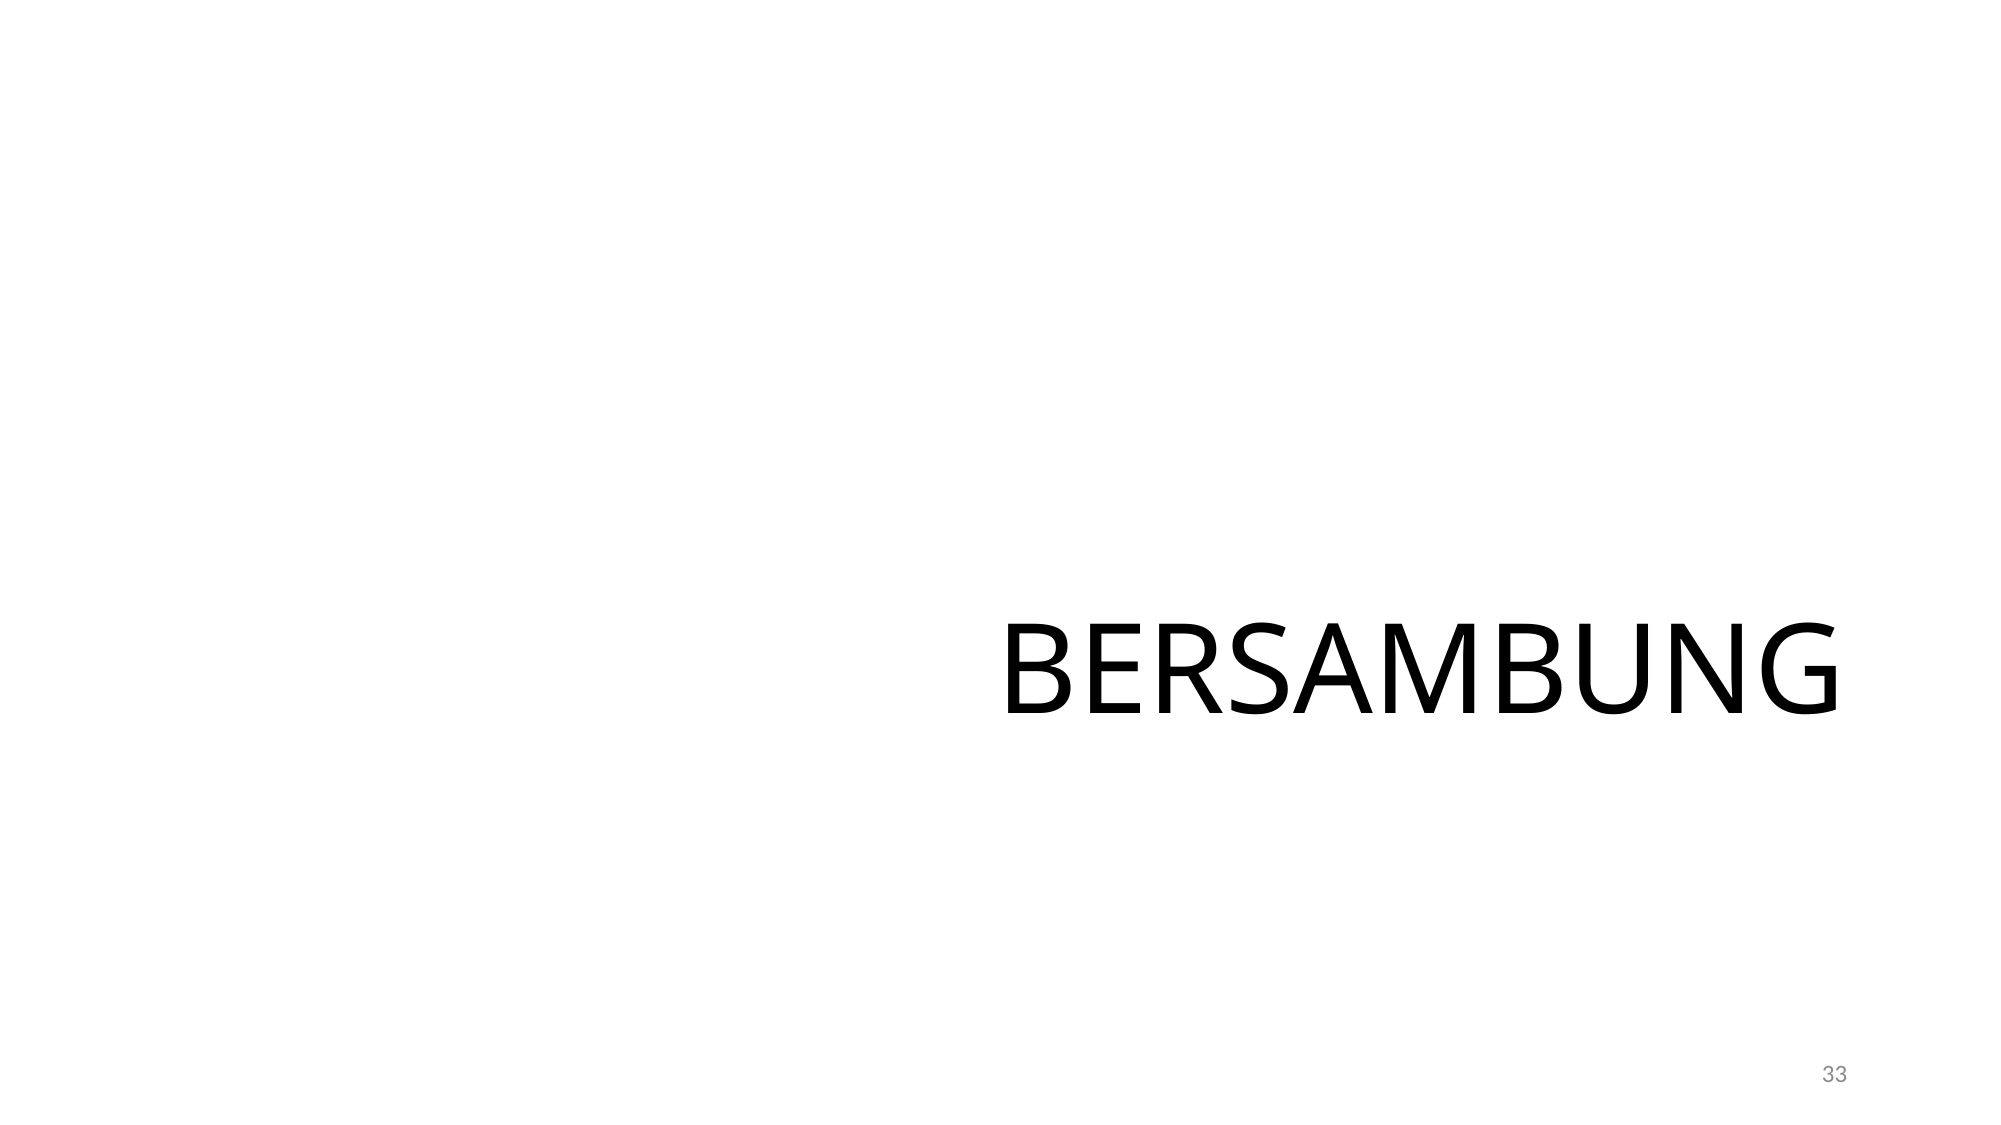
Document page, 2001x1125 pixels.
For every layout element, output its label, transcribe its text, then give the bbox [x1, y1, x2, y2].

slide_number 33 [1412, 1042, 1863, 1103]
title BERSAMBUNG [136, 280, 1862, 749]
